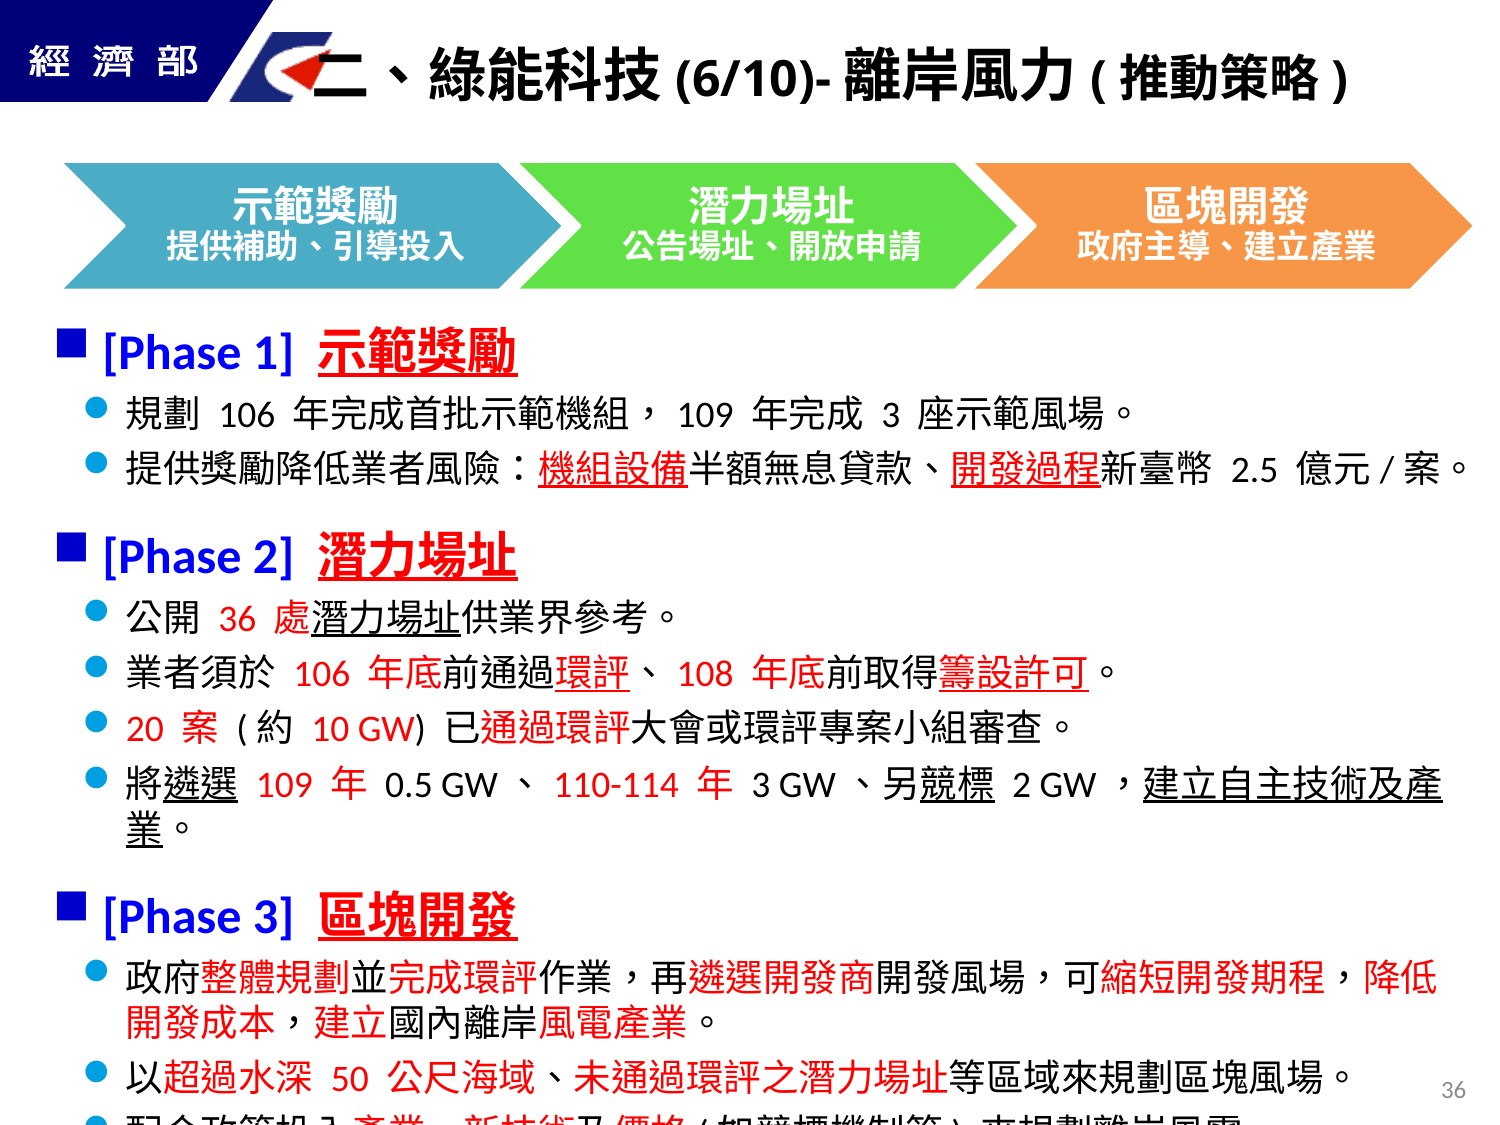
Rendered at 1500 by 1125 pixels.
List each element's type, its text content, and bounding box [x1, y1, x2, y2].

text_box [Phase 1] 示範獎勵 規劃 106 年完成首批示範機組，109 年完成 3 座示範風場。 提供獎勵降低業者風險：機組設備半額無息貸款、開發過程新臺幣 2.5 億元/案。 [Phase 2] 潛力場址 公開 36 處潛力場址供業界參考。 業者須於 106 年底前通過環評、108 年底前取得籌設許可。 20 案 (約 10 GW) 已通過環評大會或環評專案小組審查。 將遴選 109 年 0.5 GW、110-114 年 3 GW、另競標 2 GW，建立自主技術及產業。 [Phase 3] 區塊開發 政府整體規劃並完成環評作業，再遴選開發商開發風場，可縮短開發期程，降低開發成本，建立國內離岸風電產業。 以超過水深 50 公尺海域、未通過環評之潛力場址等區域來規劃區塊風場。 配合政策投入產業、新技術及價格(如競標機制等) 來規劃離岸風電。 [38, 311, 1471, 1123]
text_box 35 [1131, 1058, 1482, 1119]
text_box 二、綠能科技(6/10)-離岸風力(推動策略) [147, 19, 1500, 114]
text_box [58, 160, 1477, 291]
